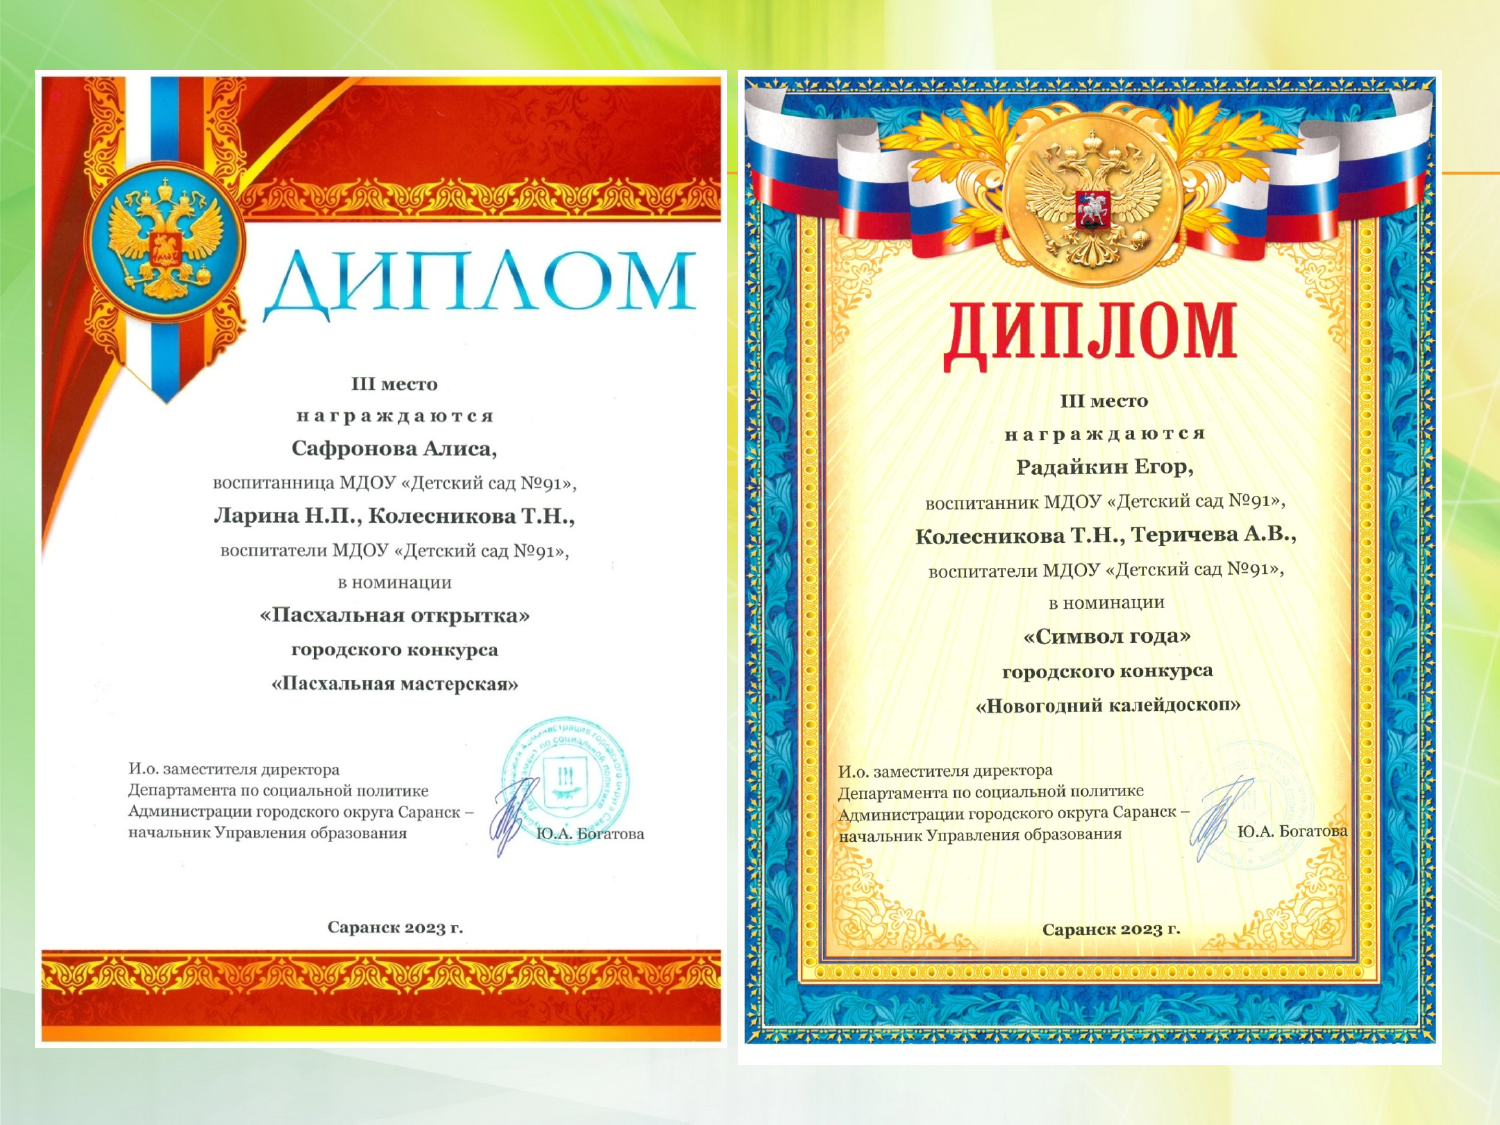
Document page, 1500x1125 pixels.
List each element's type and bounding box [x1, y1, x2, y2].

picture [34, 69, 727, 1049]
picture [737, 69, 1442, 1065]
